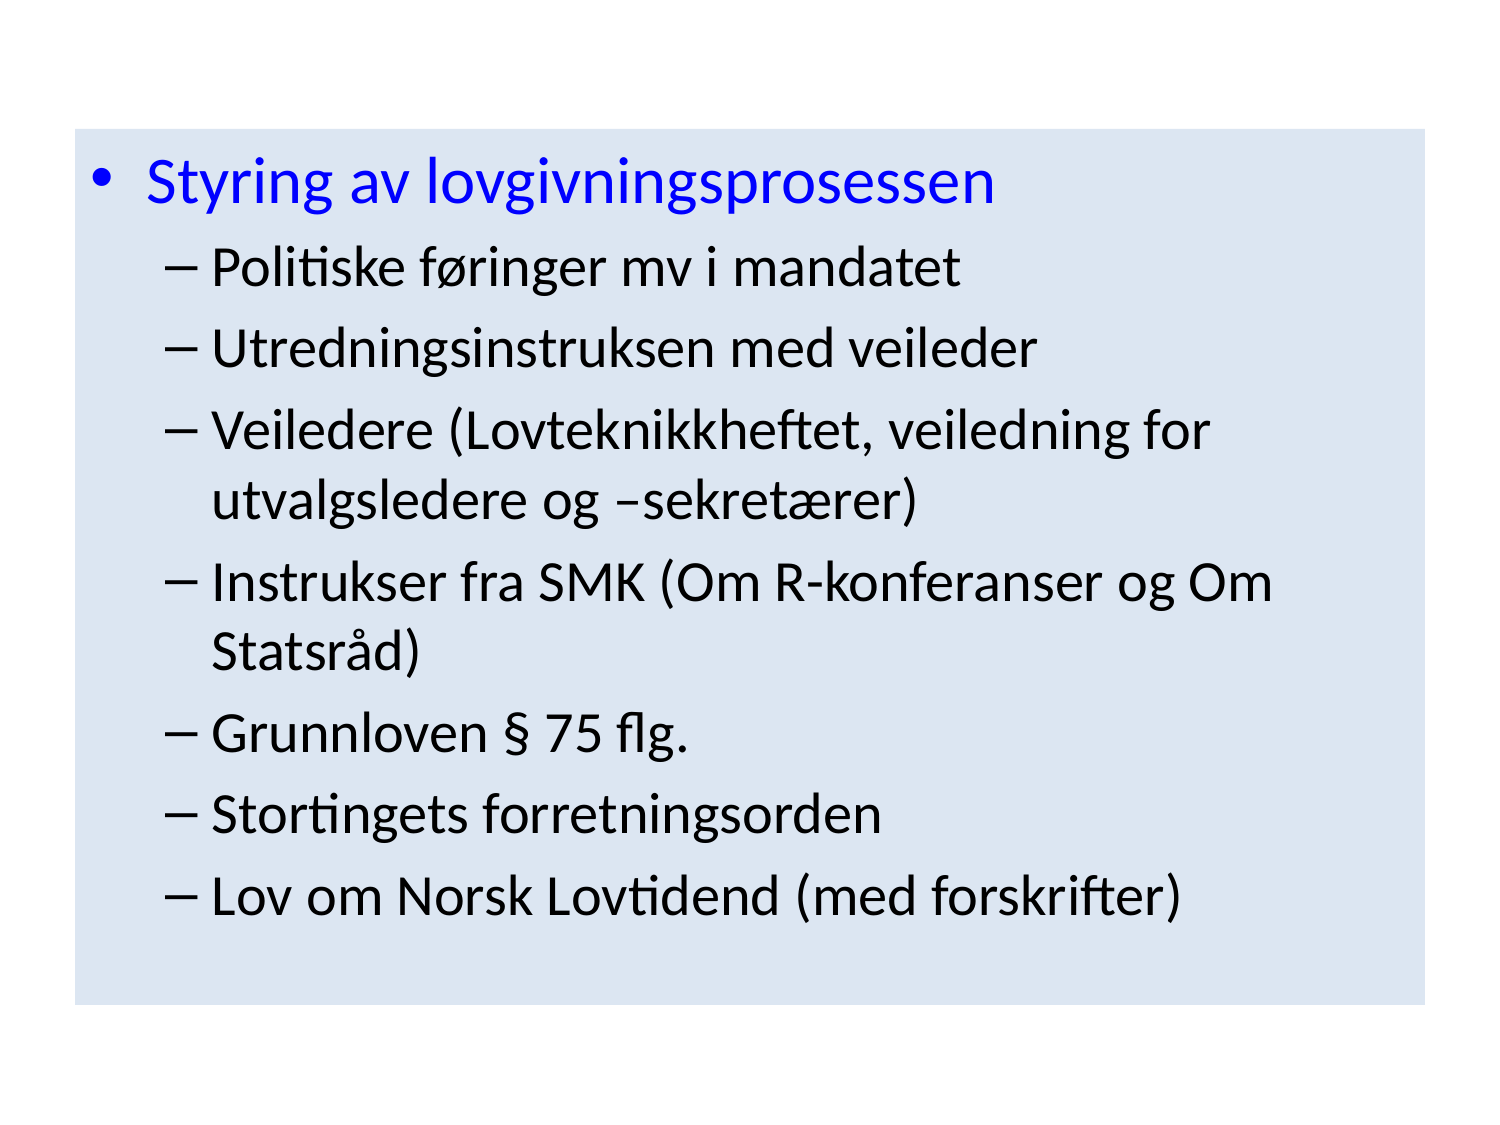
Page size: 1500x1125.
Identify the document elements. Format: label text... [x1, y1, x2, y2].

list Styring av lovgivningsprosessen Politiske føringer mv i mandatet Utredningsinstruksen med veileder Veiledere (Lovteknikkheftet, veiledning for utvalgsledere og –sekretærer) Instrukser fra SMK (Om R-konferanser og Om Statsråd) Grunnloven § 75 flg. Stortingets forretningsorden Lov om Norsk Lovtidend (med forskrifter) [75, 128, 1425, 1005]
